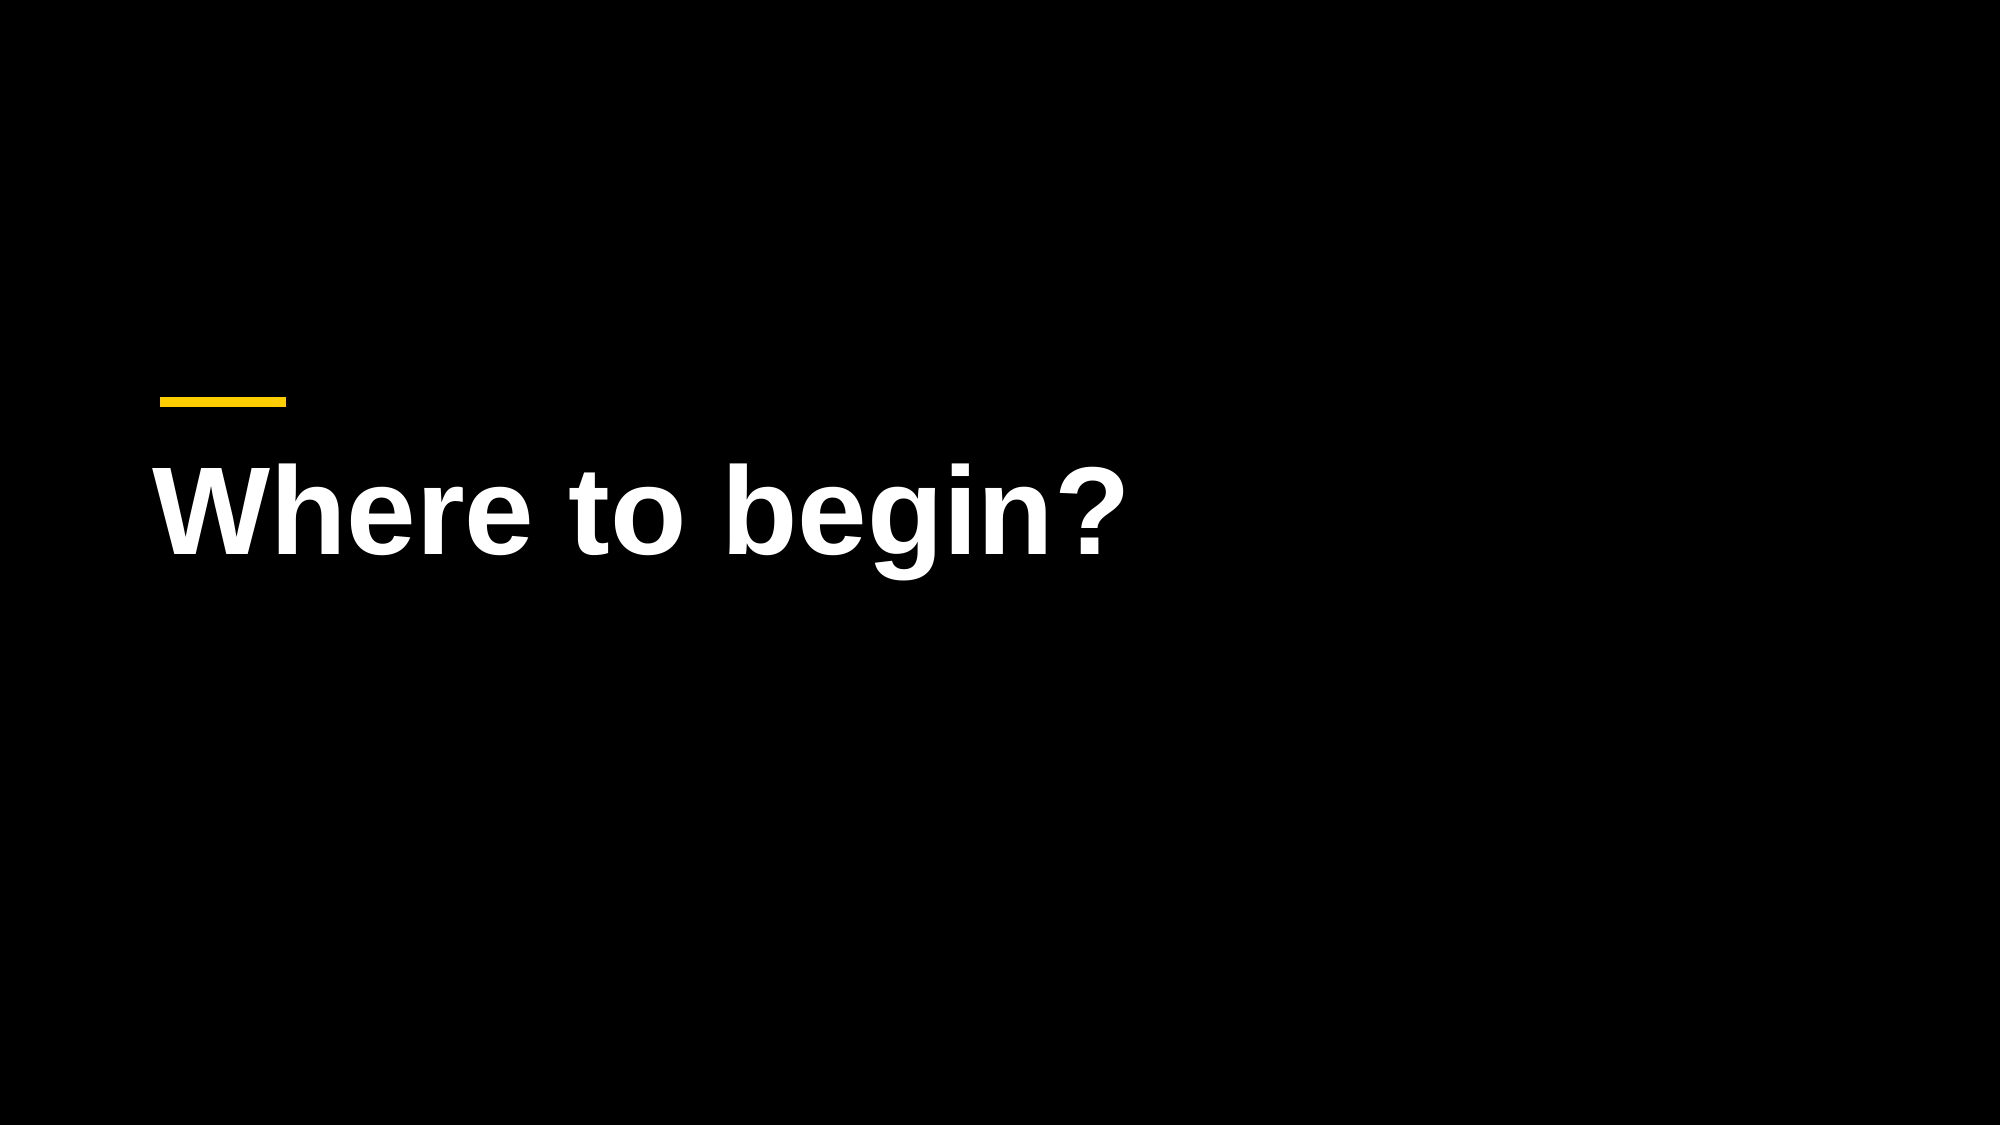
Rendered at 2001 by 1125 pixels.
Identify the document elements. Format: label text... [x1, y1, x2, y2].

title Where to begin? [137, 439, 1638, 602]
